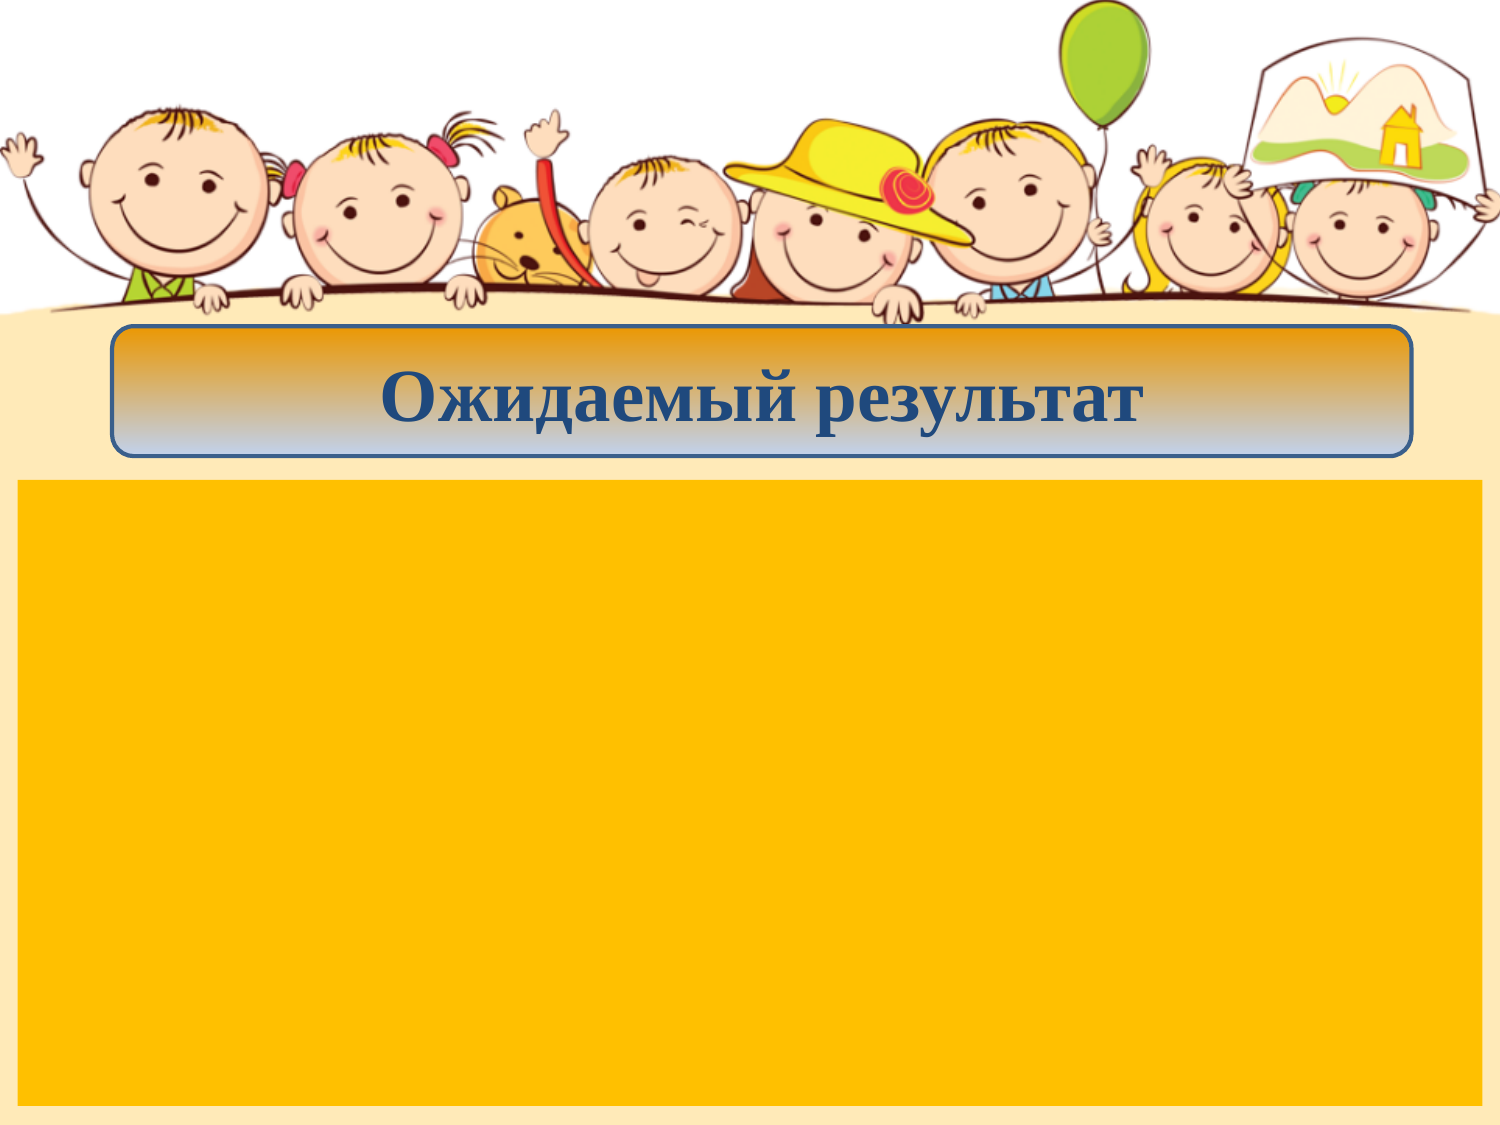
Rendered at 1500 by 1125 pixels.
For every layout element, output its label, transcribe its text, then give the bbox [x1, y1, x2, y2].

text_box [17, 479, 1483, 1107]
picture [0, 0, 1500, 1125]
text_box Ожидаемый результат [109, 324, 1414, 459]
